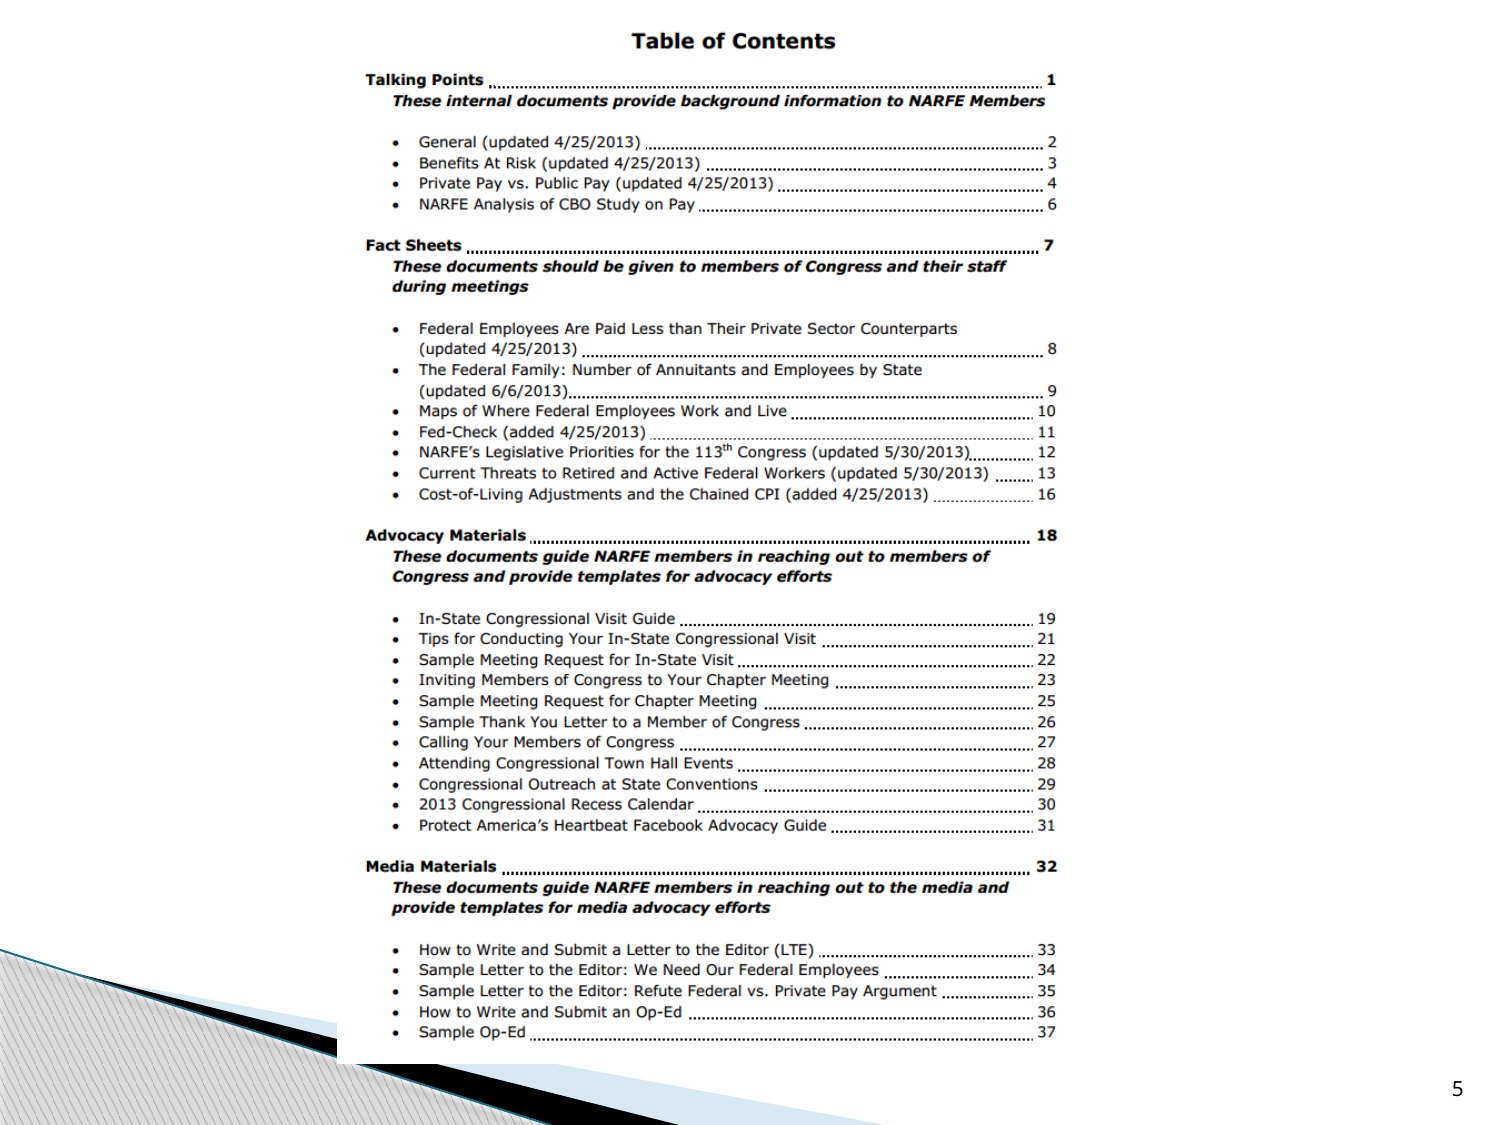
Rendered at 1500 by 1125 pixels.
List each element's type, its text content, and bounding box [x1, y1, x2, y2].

picture [337, 24, 1115, 1065]
slide_number 5 [1418, 1051, 1479, 1112]
